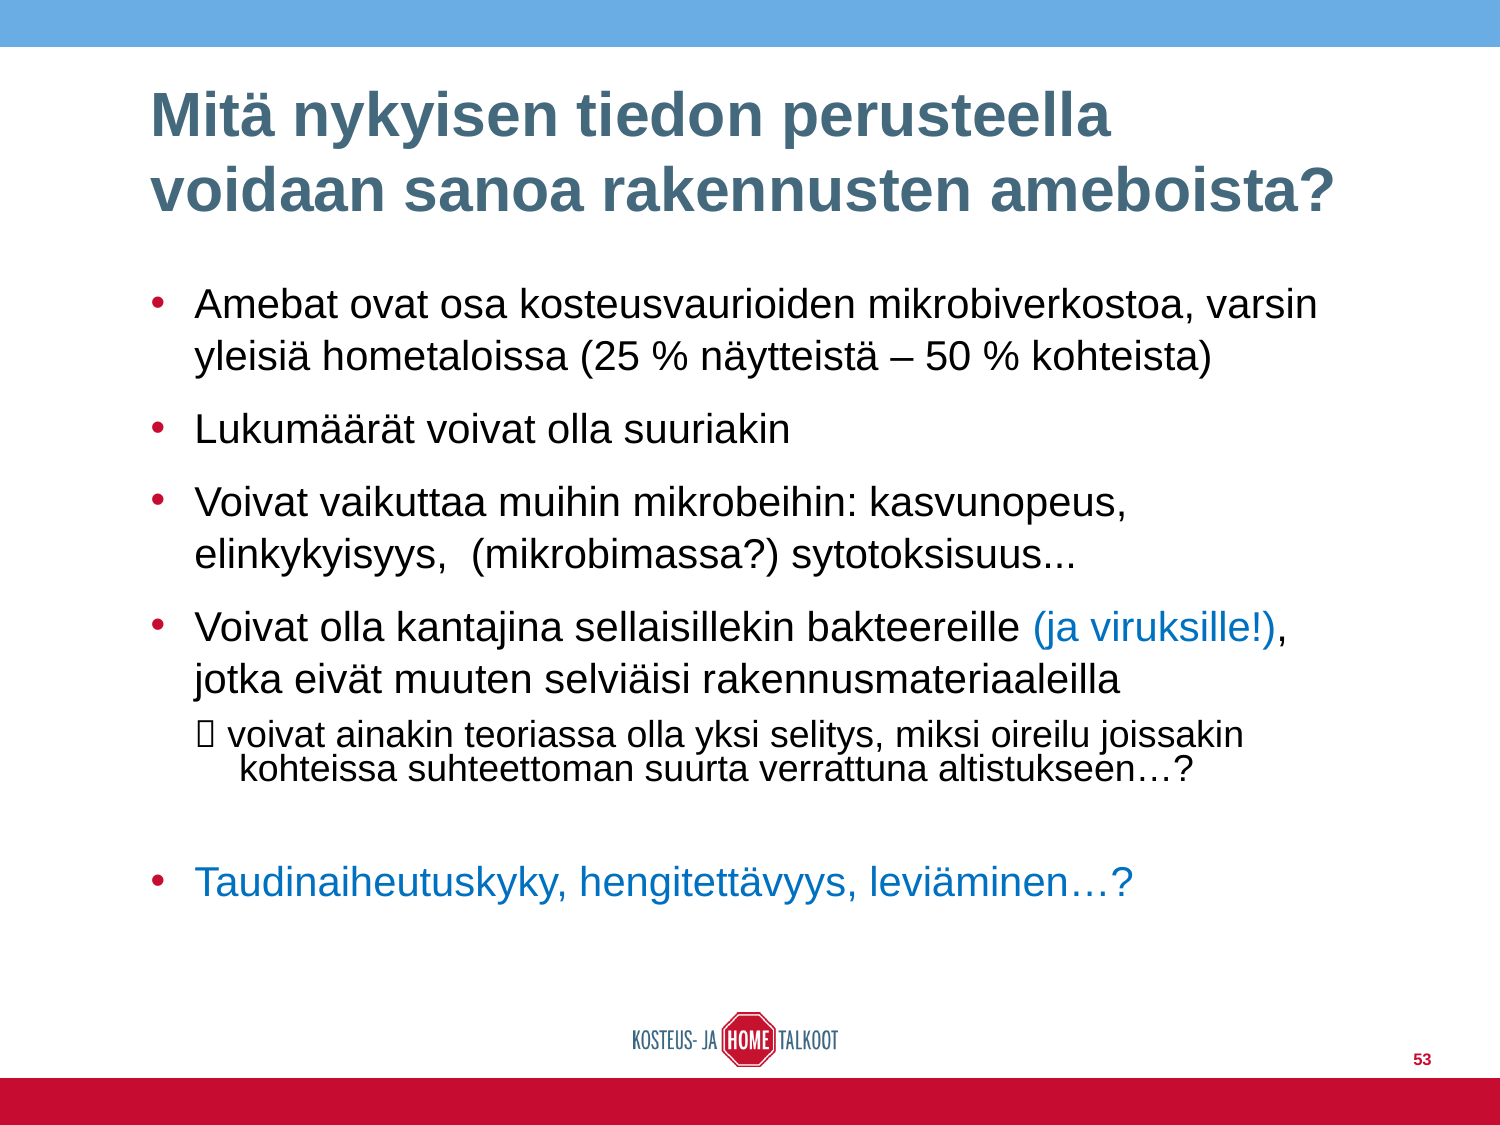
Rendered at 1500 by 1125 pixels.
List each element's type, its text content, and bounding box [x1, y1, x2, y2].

list Amebat ovat osa kosteusvaurioiden mikrobiverkostoa, varsin yleisiä hometaloissa (25 % näytteistä – 50 % kohteista) Lukumäärät voivat olla suuriakin Voivat vaikuttaa muihin mikrobeihin: kasvunopeus, elinkykyisyys, (mikrobimassa?) sytotoksisuus... Voivat olla kantajina sellaisillekin bakteereille (ja viruksille!), jotka eivät muuten selviäisi rakennusmateriaaleilla  voivat ainakin teoriassa olla yksi selitys, miksi oireilu joissakin kohteissa suhteettoman suurta verrattuna altistukseen…? Taudinaiheutuskyky, hengitettävyys, leviäminen…? [135, 267, 1365, 988]
picture [633, 1012, 838, 1067]
title Mitä nykyisen tiedon perusteella voidaan sanoa rakennusten ameboista? [135, 54, 1365, 232]
slide_number 53 [1364, 1016, 1447, 1077]
